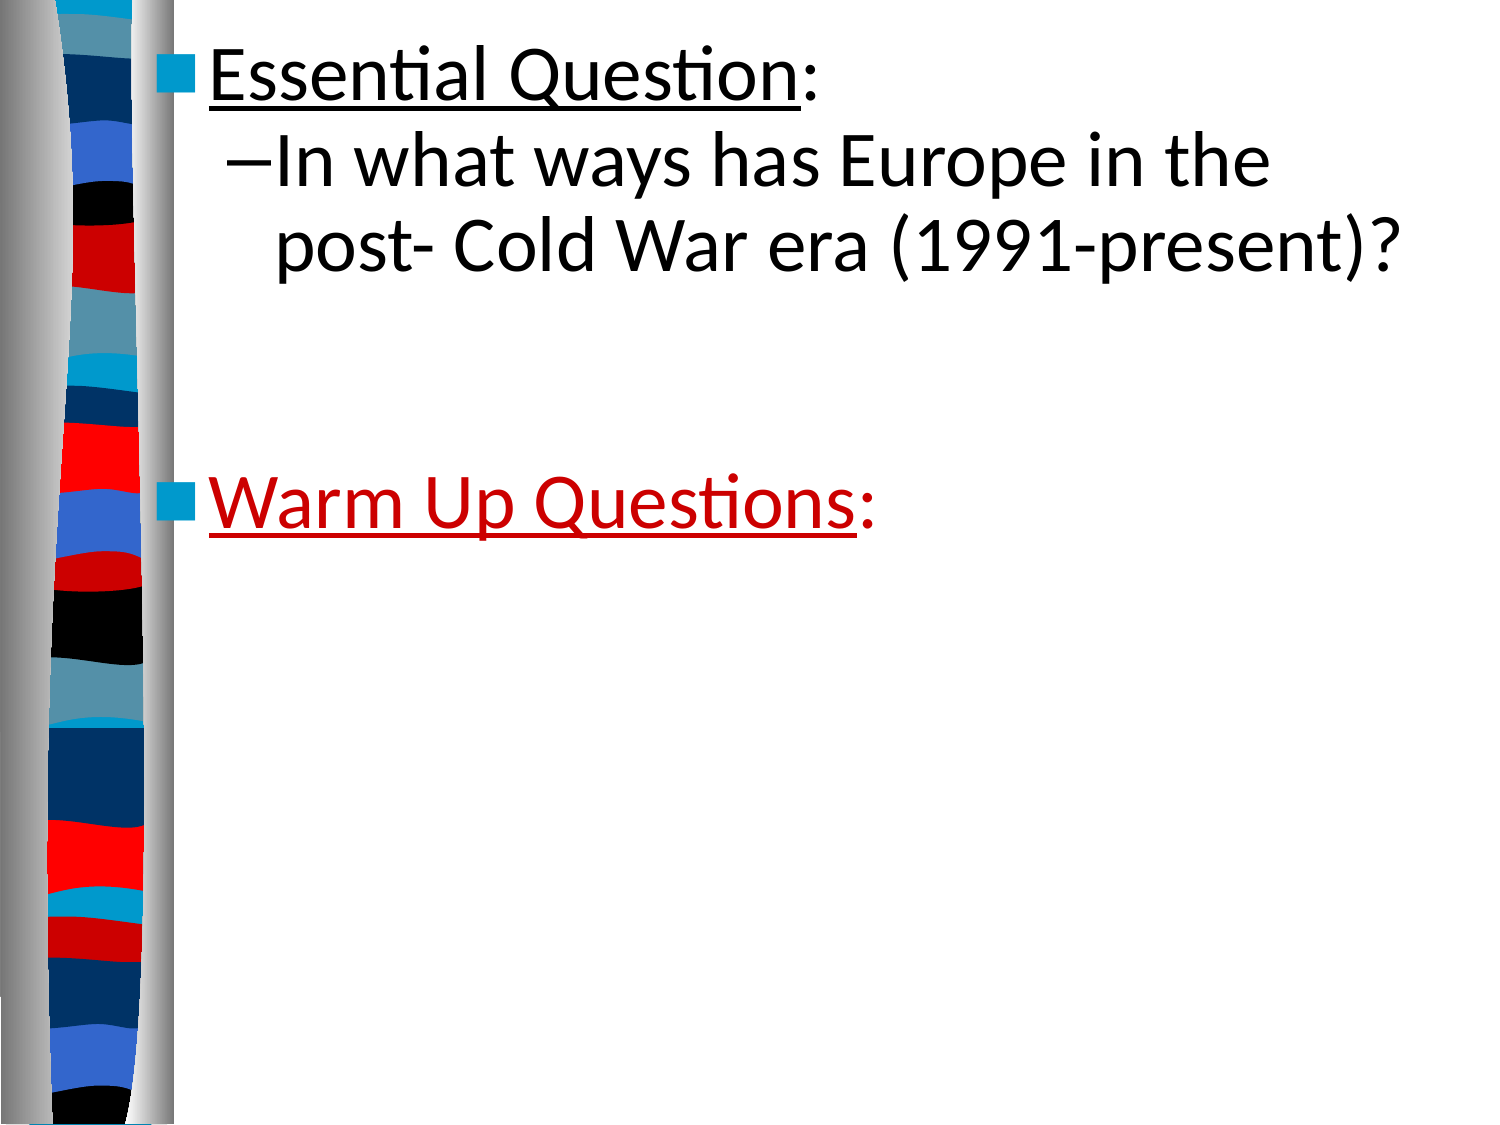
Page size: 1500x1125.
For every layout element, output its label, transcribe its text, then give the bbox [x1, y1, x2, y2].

list Essential Question: In what ways has Europe in the post- Cold War era (1991-present)? Warm Up Questions: [137, 24, 1500, 1125]
